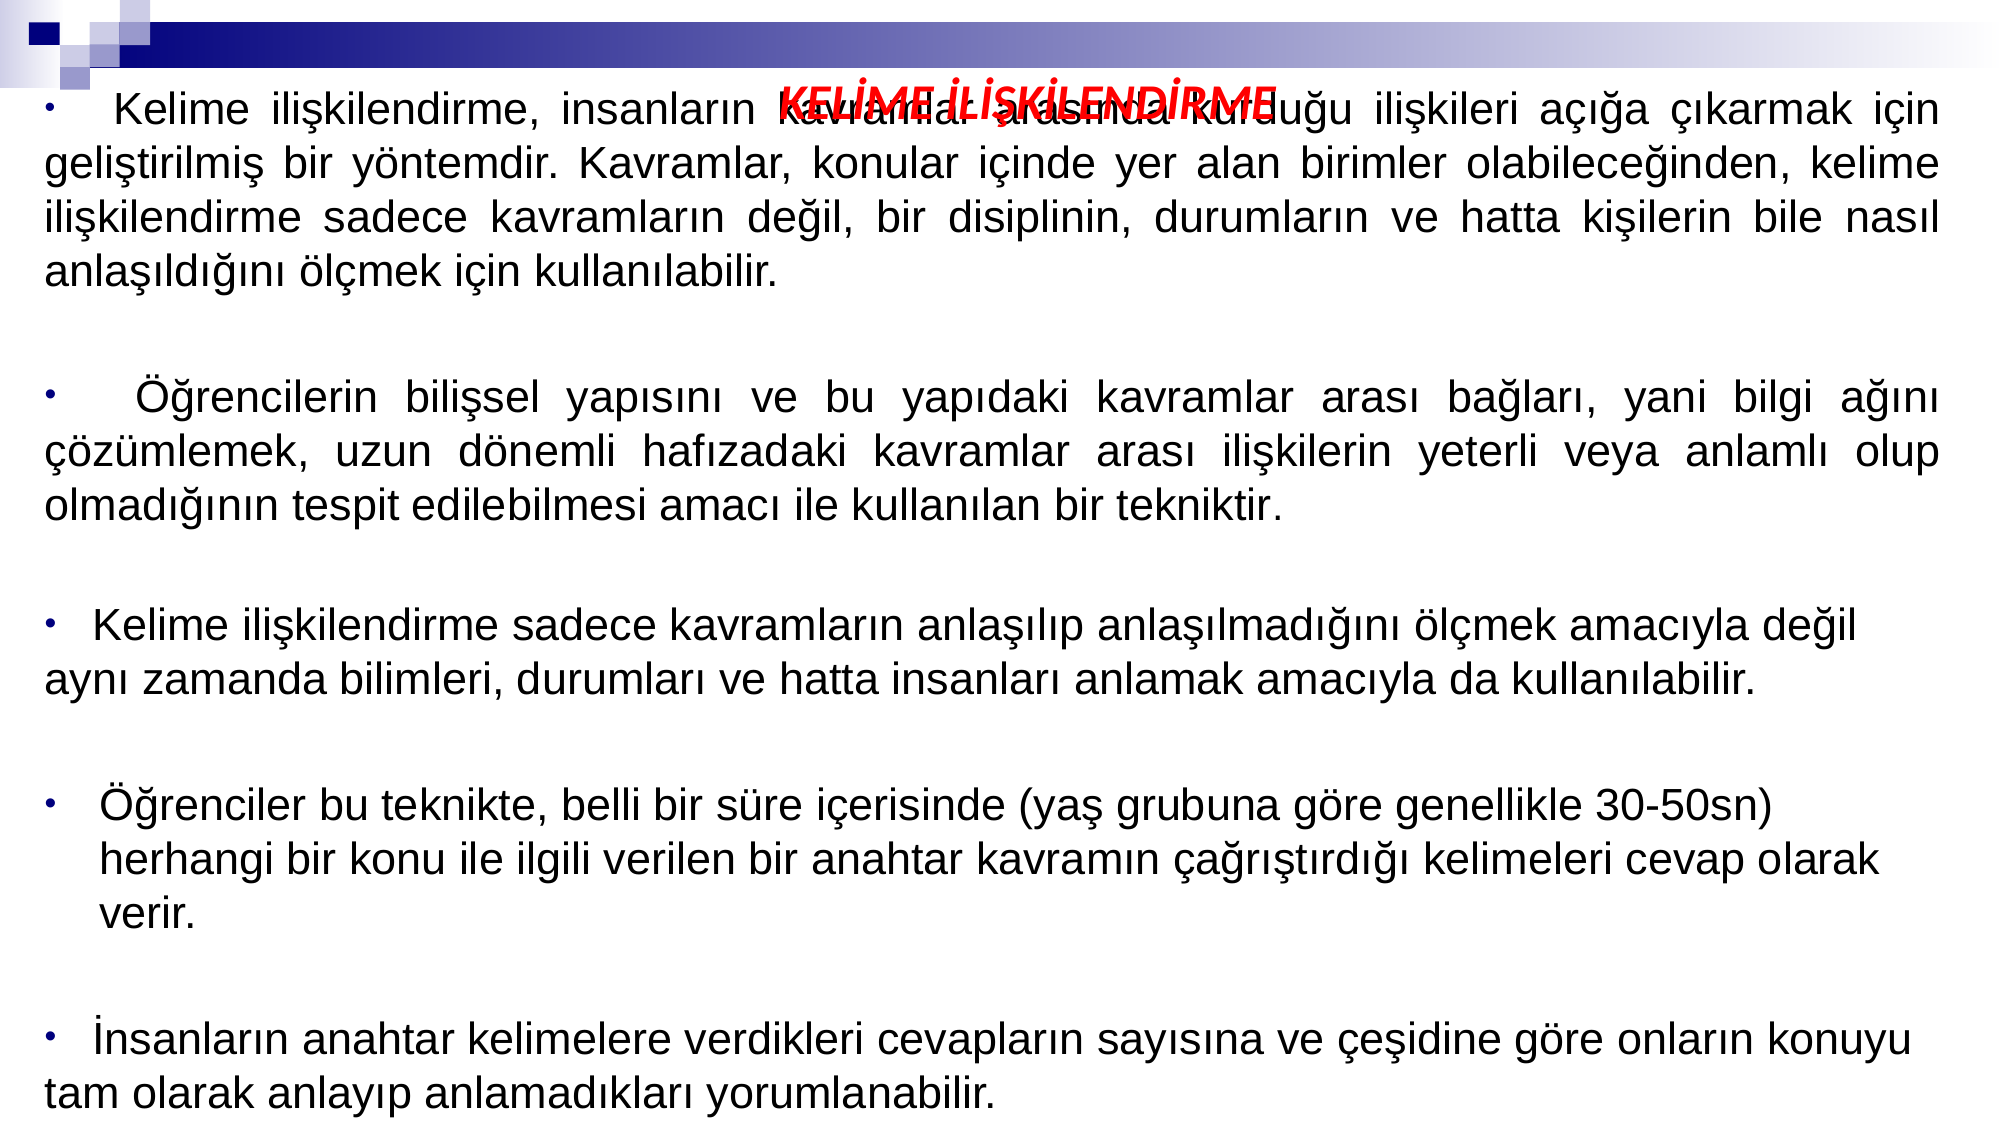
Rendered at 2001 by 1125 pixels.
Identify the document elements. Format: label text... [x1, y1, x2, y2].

list Kelime ilişkilendirme, insanların kavramlar arasında kurduğu ilişkileri açığa çıkarmak için geliştirilmiş bir yöntemdir. Kavramlar, konular içinde yer alan birimler olabileceğinden, kelime ilişkilendirme sadece kavramların değil, bir disiplinin, durumların ve hatta kişilerin bile nasıl anlaşıldığını ölçmek için kullanılabilir. Öğrencilerin bilişsel yapısını ve bu yapıdaki kavramlar arası bağları, yani bilgi ağını çözümlemek, uzun dönemli hafızadaki kavramlar arası ilişkilerin yeterli veya anlamlı olup olmadığının tespit edilebilmesi amacı ile kullanılan bir tekniktir. Kelime ilişkilendirme sadece kavramların anlaşılıp anlaşılmadığını ölçmek amacıyla değil aynı zamanda bilimleri, durumları ve hatta insanları anlamak amacıyla da kullanılabilir. Öğrenciler bu teknikte, belli bir süre içerisinde (yaş grubuna göre genellikle 30-50sn) herhangi bir konu ile ilgili verilen bir anahtar kavramın çağrıştırdığı kelimeleri cevap olarak verir. İnsanların anahtar kelimelere verdikleri cevapların sayısına ve çeşidine göre onların konuyu tam olarak anlayıp anlamadıkları yorumlanabilir. [29, 62, 1957, 1125]
text_box KELİME İLİŞKİLENDİRME [765, 62, 1292, 137]
